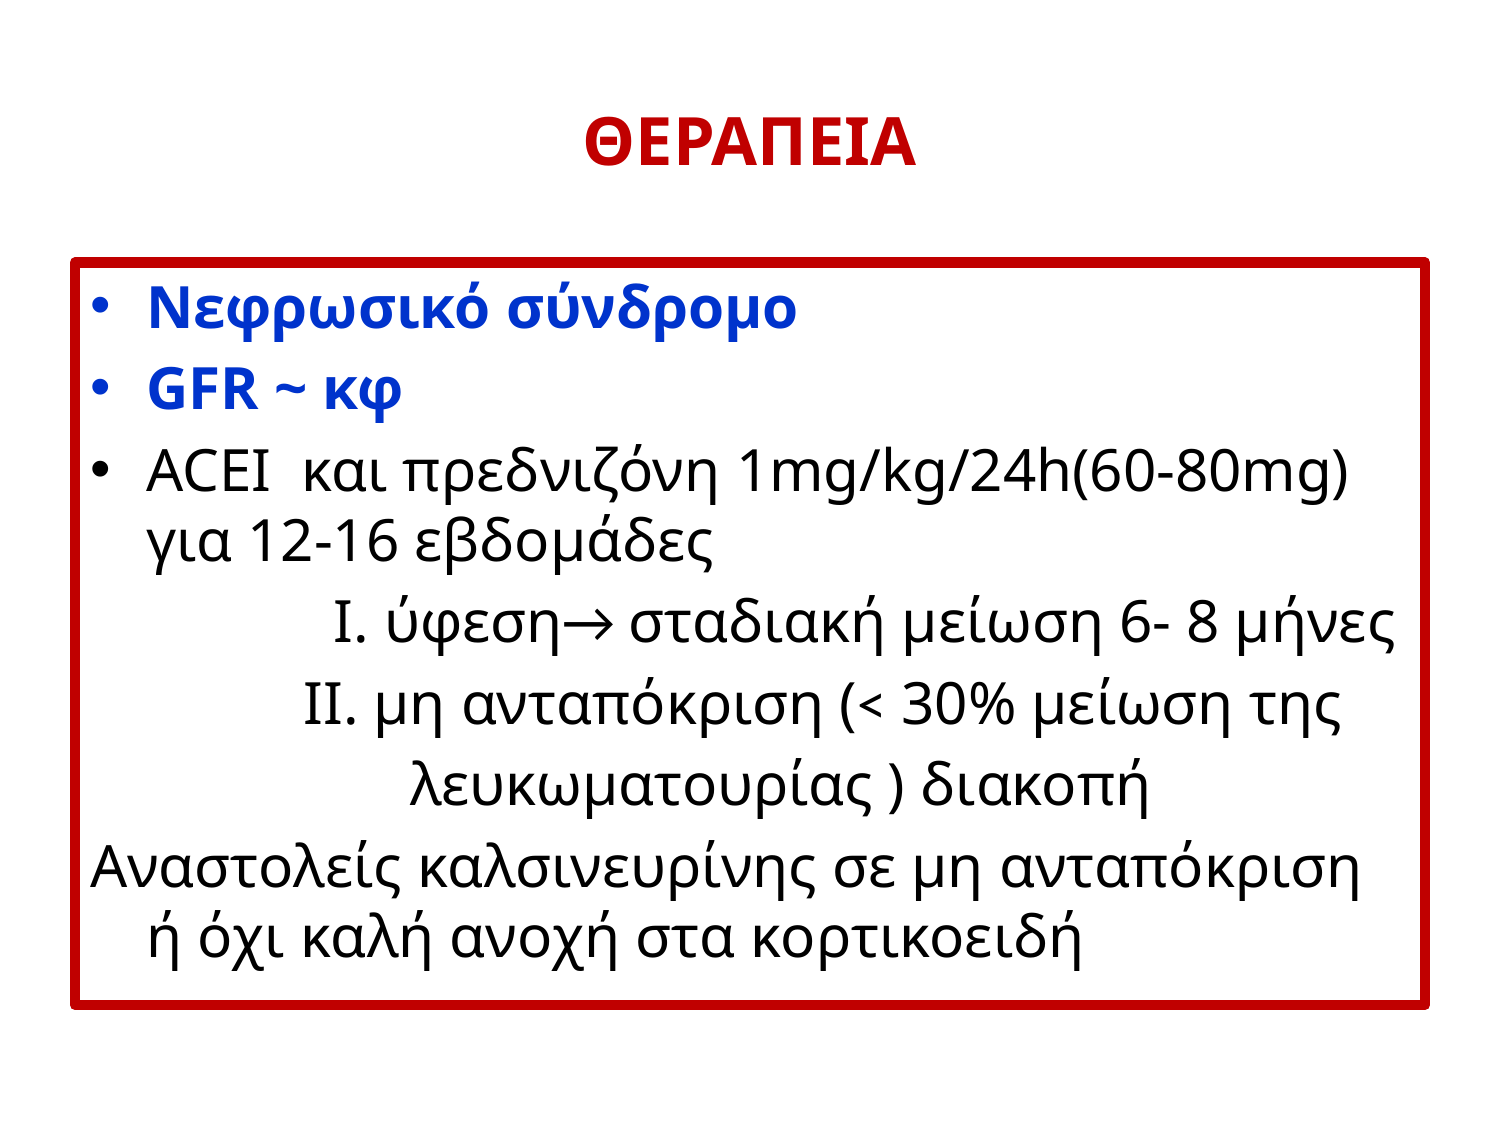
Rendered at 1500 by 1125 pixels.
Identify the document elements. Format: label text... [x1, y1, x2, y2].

list Νεφρωσικό σύνδρομο GFR ~ κφ ACEI και πρεδνιζόνη 1mg/kg/24h(60-80mg) για 12-16 εβδομάδες I. ύφεση→ σταδιακή μείωση 6- 8 μήνες II. μη ανταπόκριση (< 30% μείωση της λευκωματουρίας ) διακοπή Αναστολείς καλσινευρίνης σε μη ανταπόκριση ή όχι καλή ανοχή στα κορτικοειδή [75, 262, 1425, 1005]
title ΘΕΡΑΠΕΙΑ [75, 45, 1425, 233]
